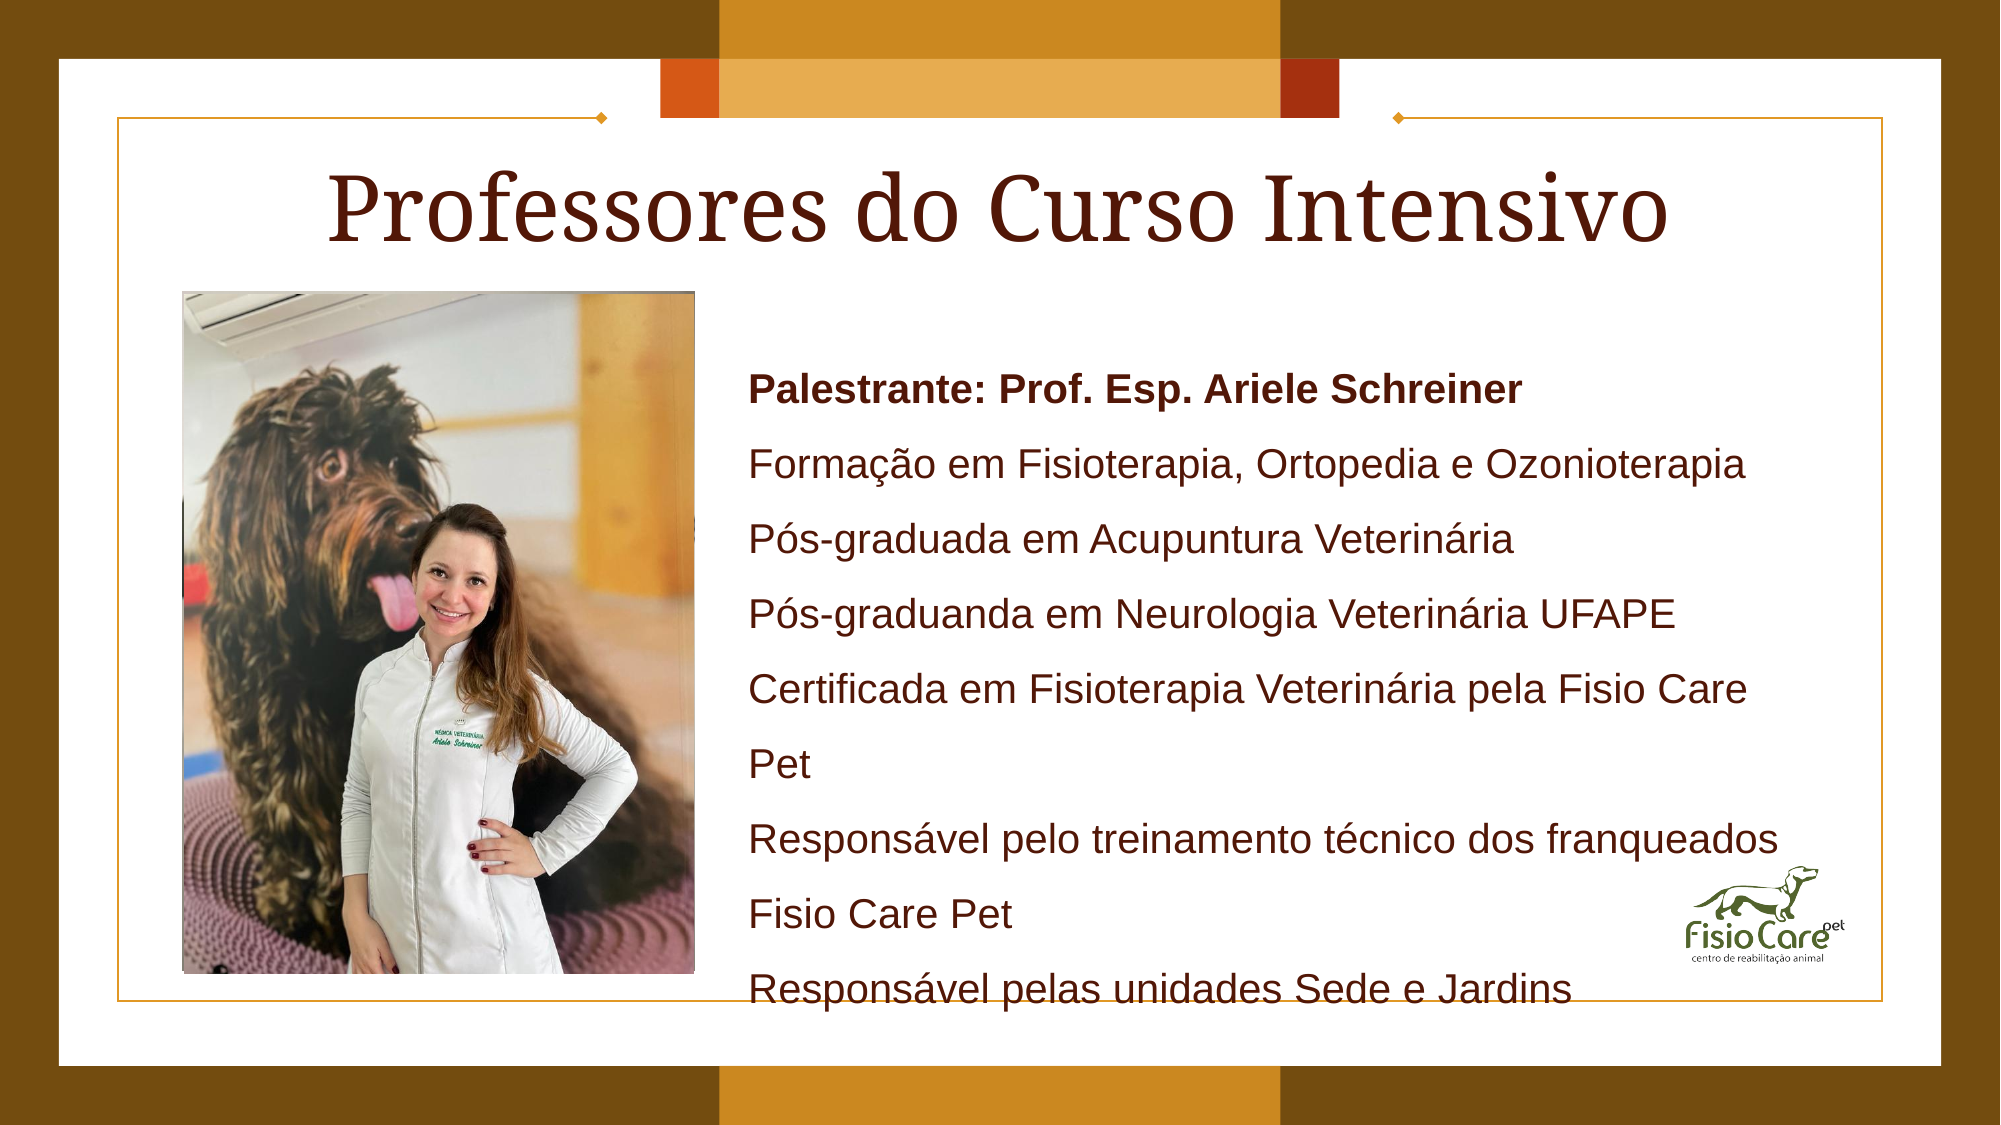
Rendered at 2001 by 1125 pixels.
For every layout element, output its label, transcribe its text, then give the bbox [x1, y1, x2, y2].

picture [181, 291, 695, 971]
text_box Palestrante: Prof. Esp. Ariele Schreiner Formação em Fisioterapia, Ortopedia e Ozonioterapia Pós-graduada em Acupuntura Veterinária Pós-graduanda em Neurologia Veterinária UFAPE Certificada em Fisioterapia Veterinária pela Fisio Care Pet Responsável pelo treinamento técnico dos franqueados Fisio Care Pet Responsável pelas unidades Sede e Jardins [733, 329, 1800, 1125]
picture [1601, 749, 1929, 1077]
text_box Professores do Curso Intensivo [137, 146, 1863, 277]
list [184, 294, 695, 974]
